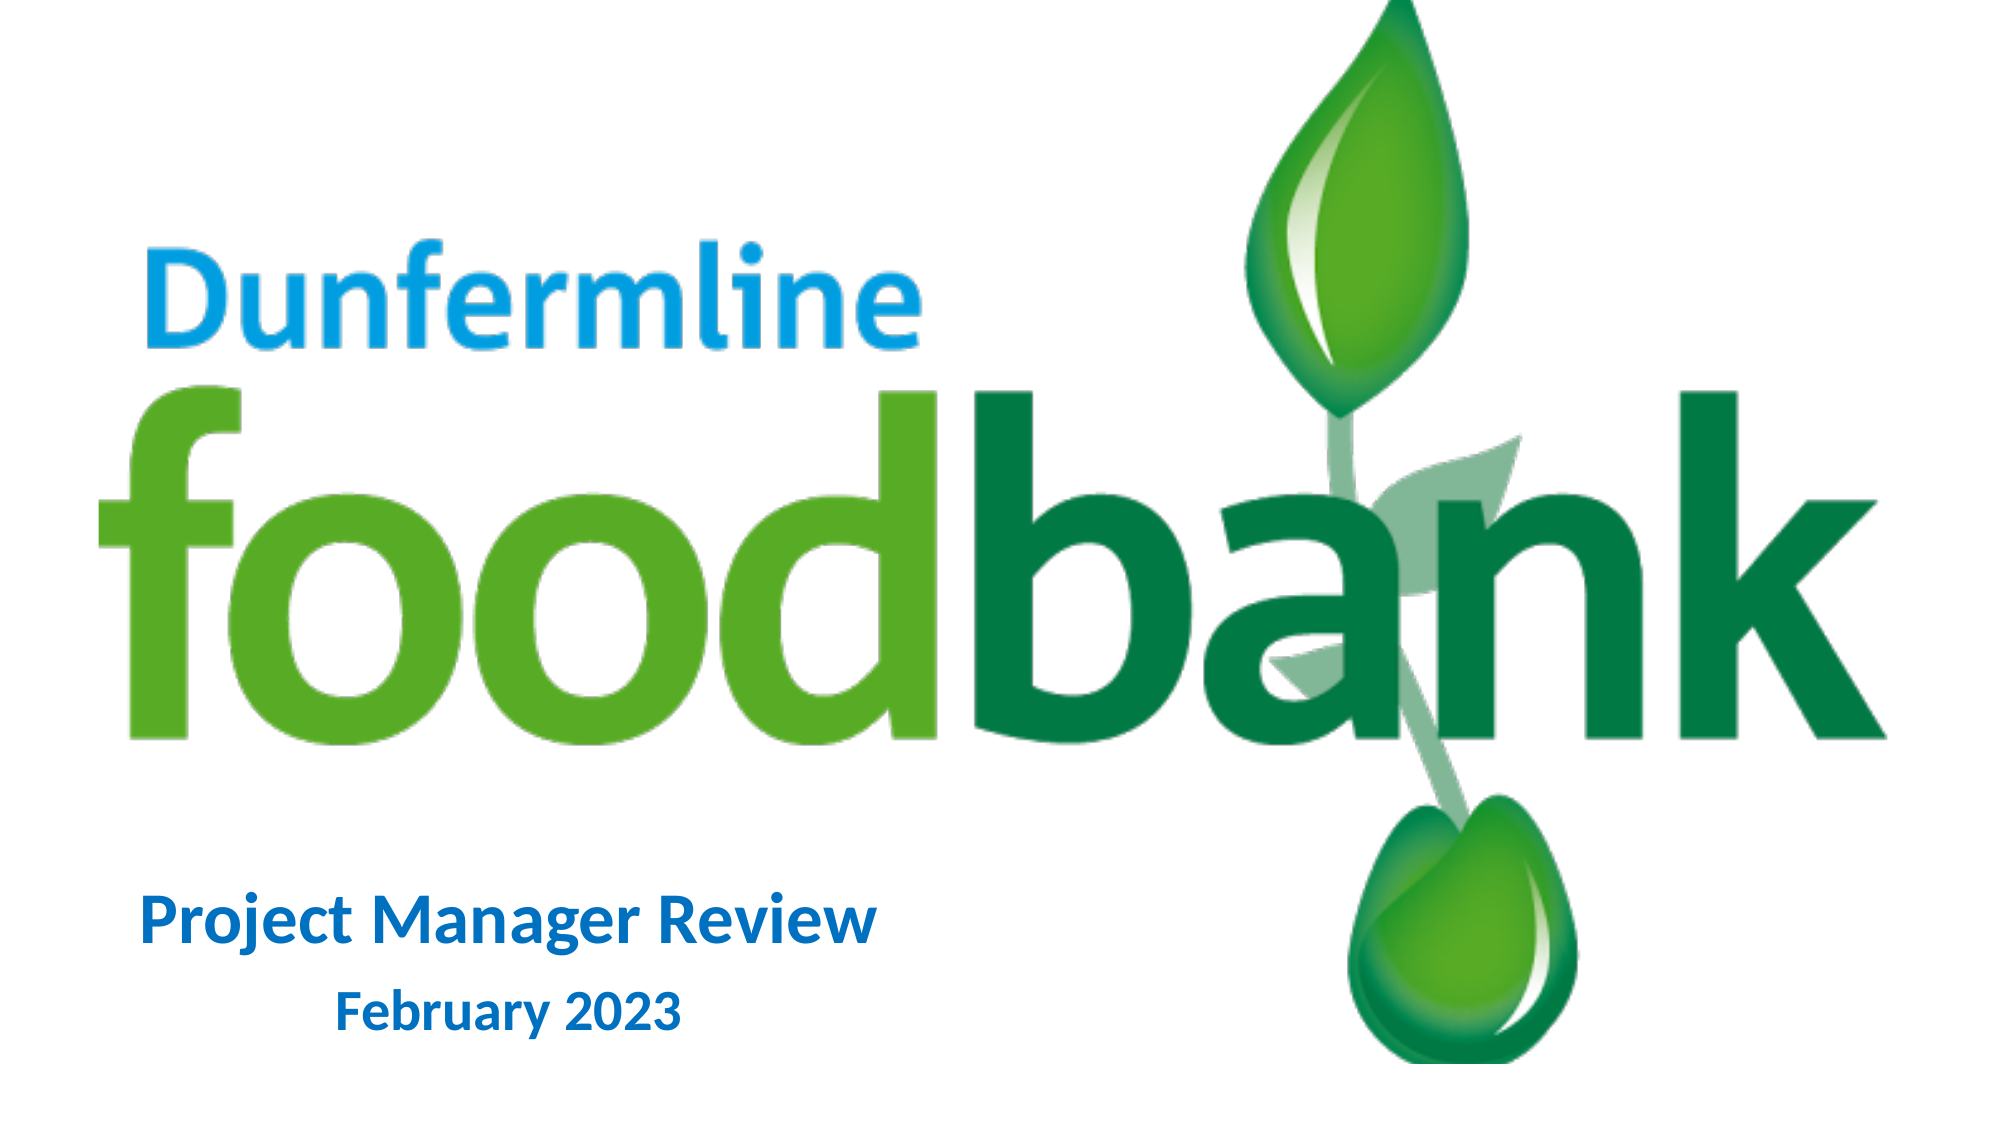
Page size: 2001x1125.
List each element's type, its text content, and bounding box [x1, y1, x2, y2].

subtitle Project Manager Review February 2023 [88, 873, 930, 1106]
picture [98, 0, 1888, 1064]
